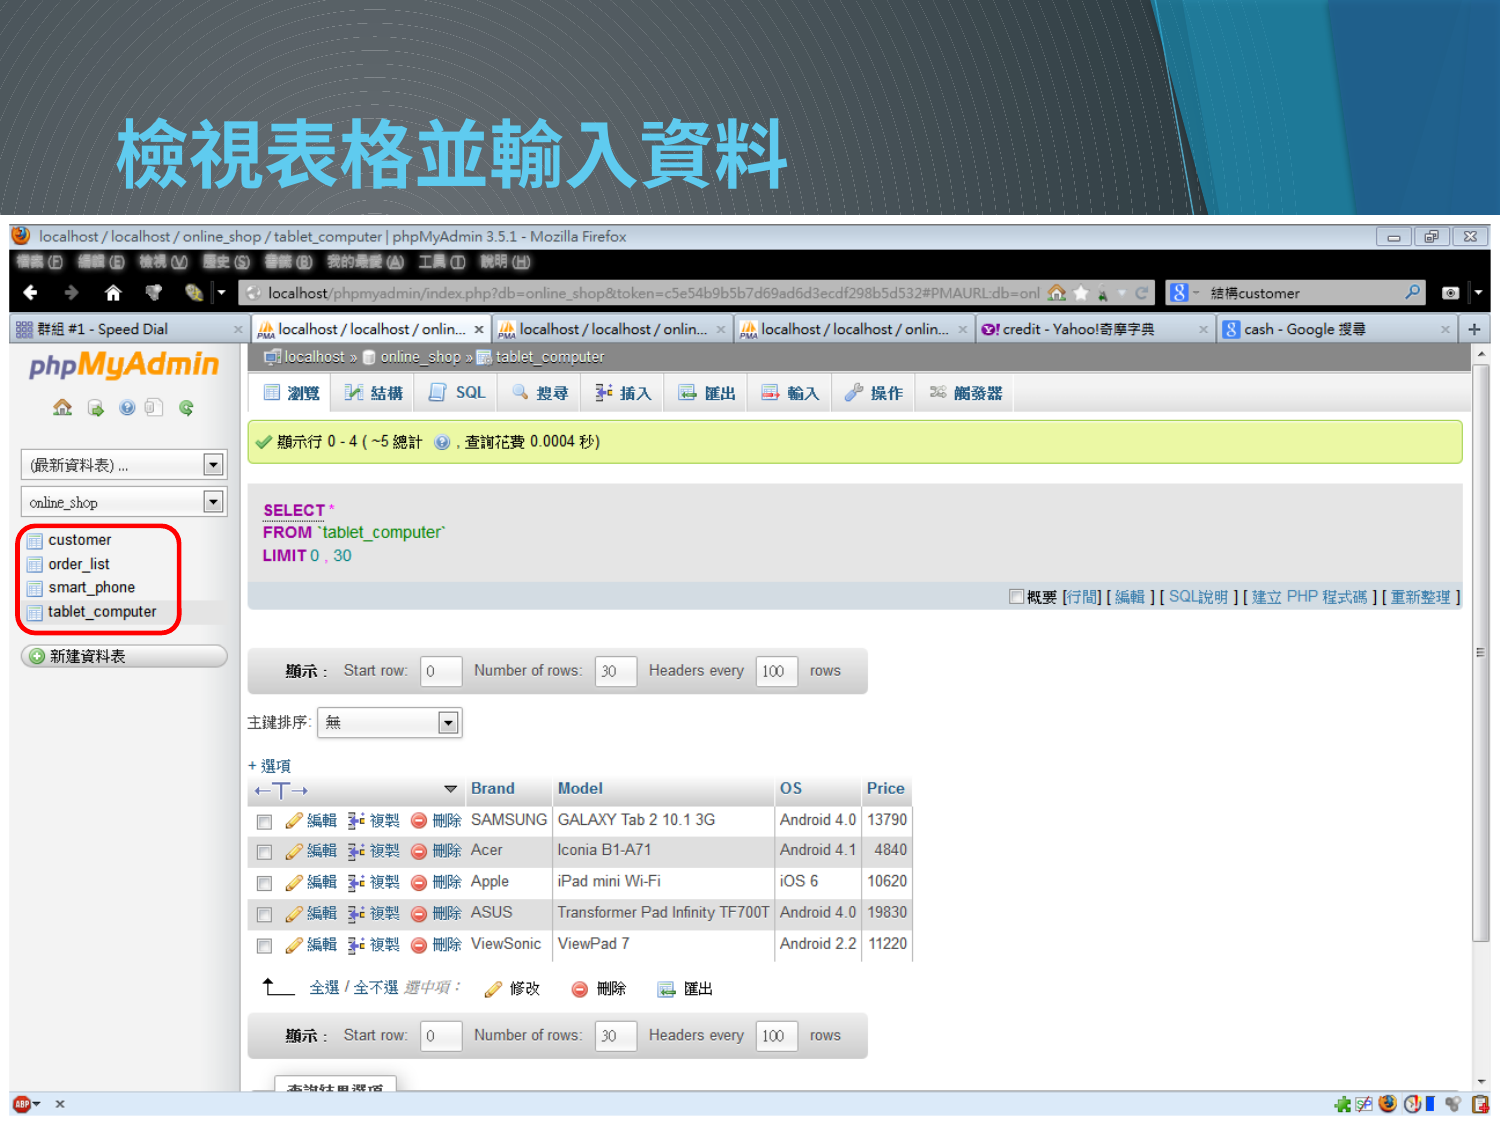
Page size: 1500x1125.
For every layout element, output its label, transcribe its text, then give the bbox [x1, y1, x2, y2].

title 檢視表格並輸入資料 [99, 99, 1142, 213]
picture [0, 214, 1500, 1125]
